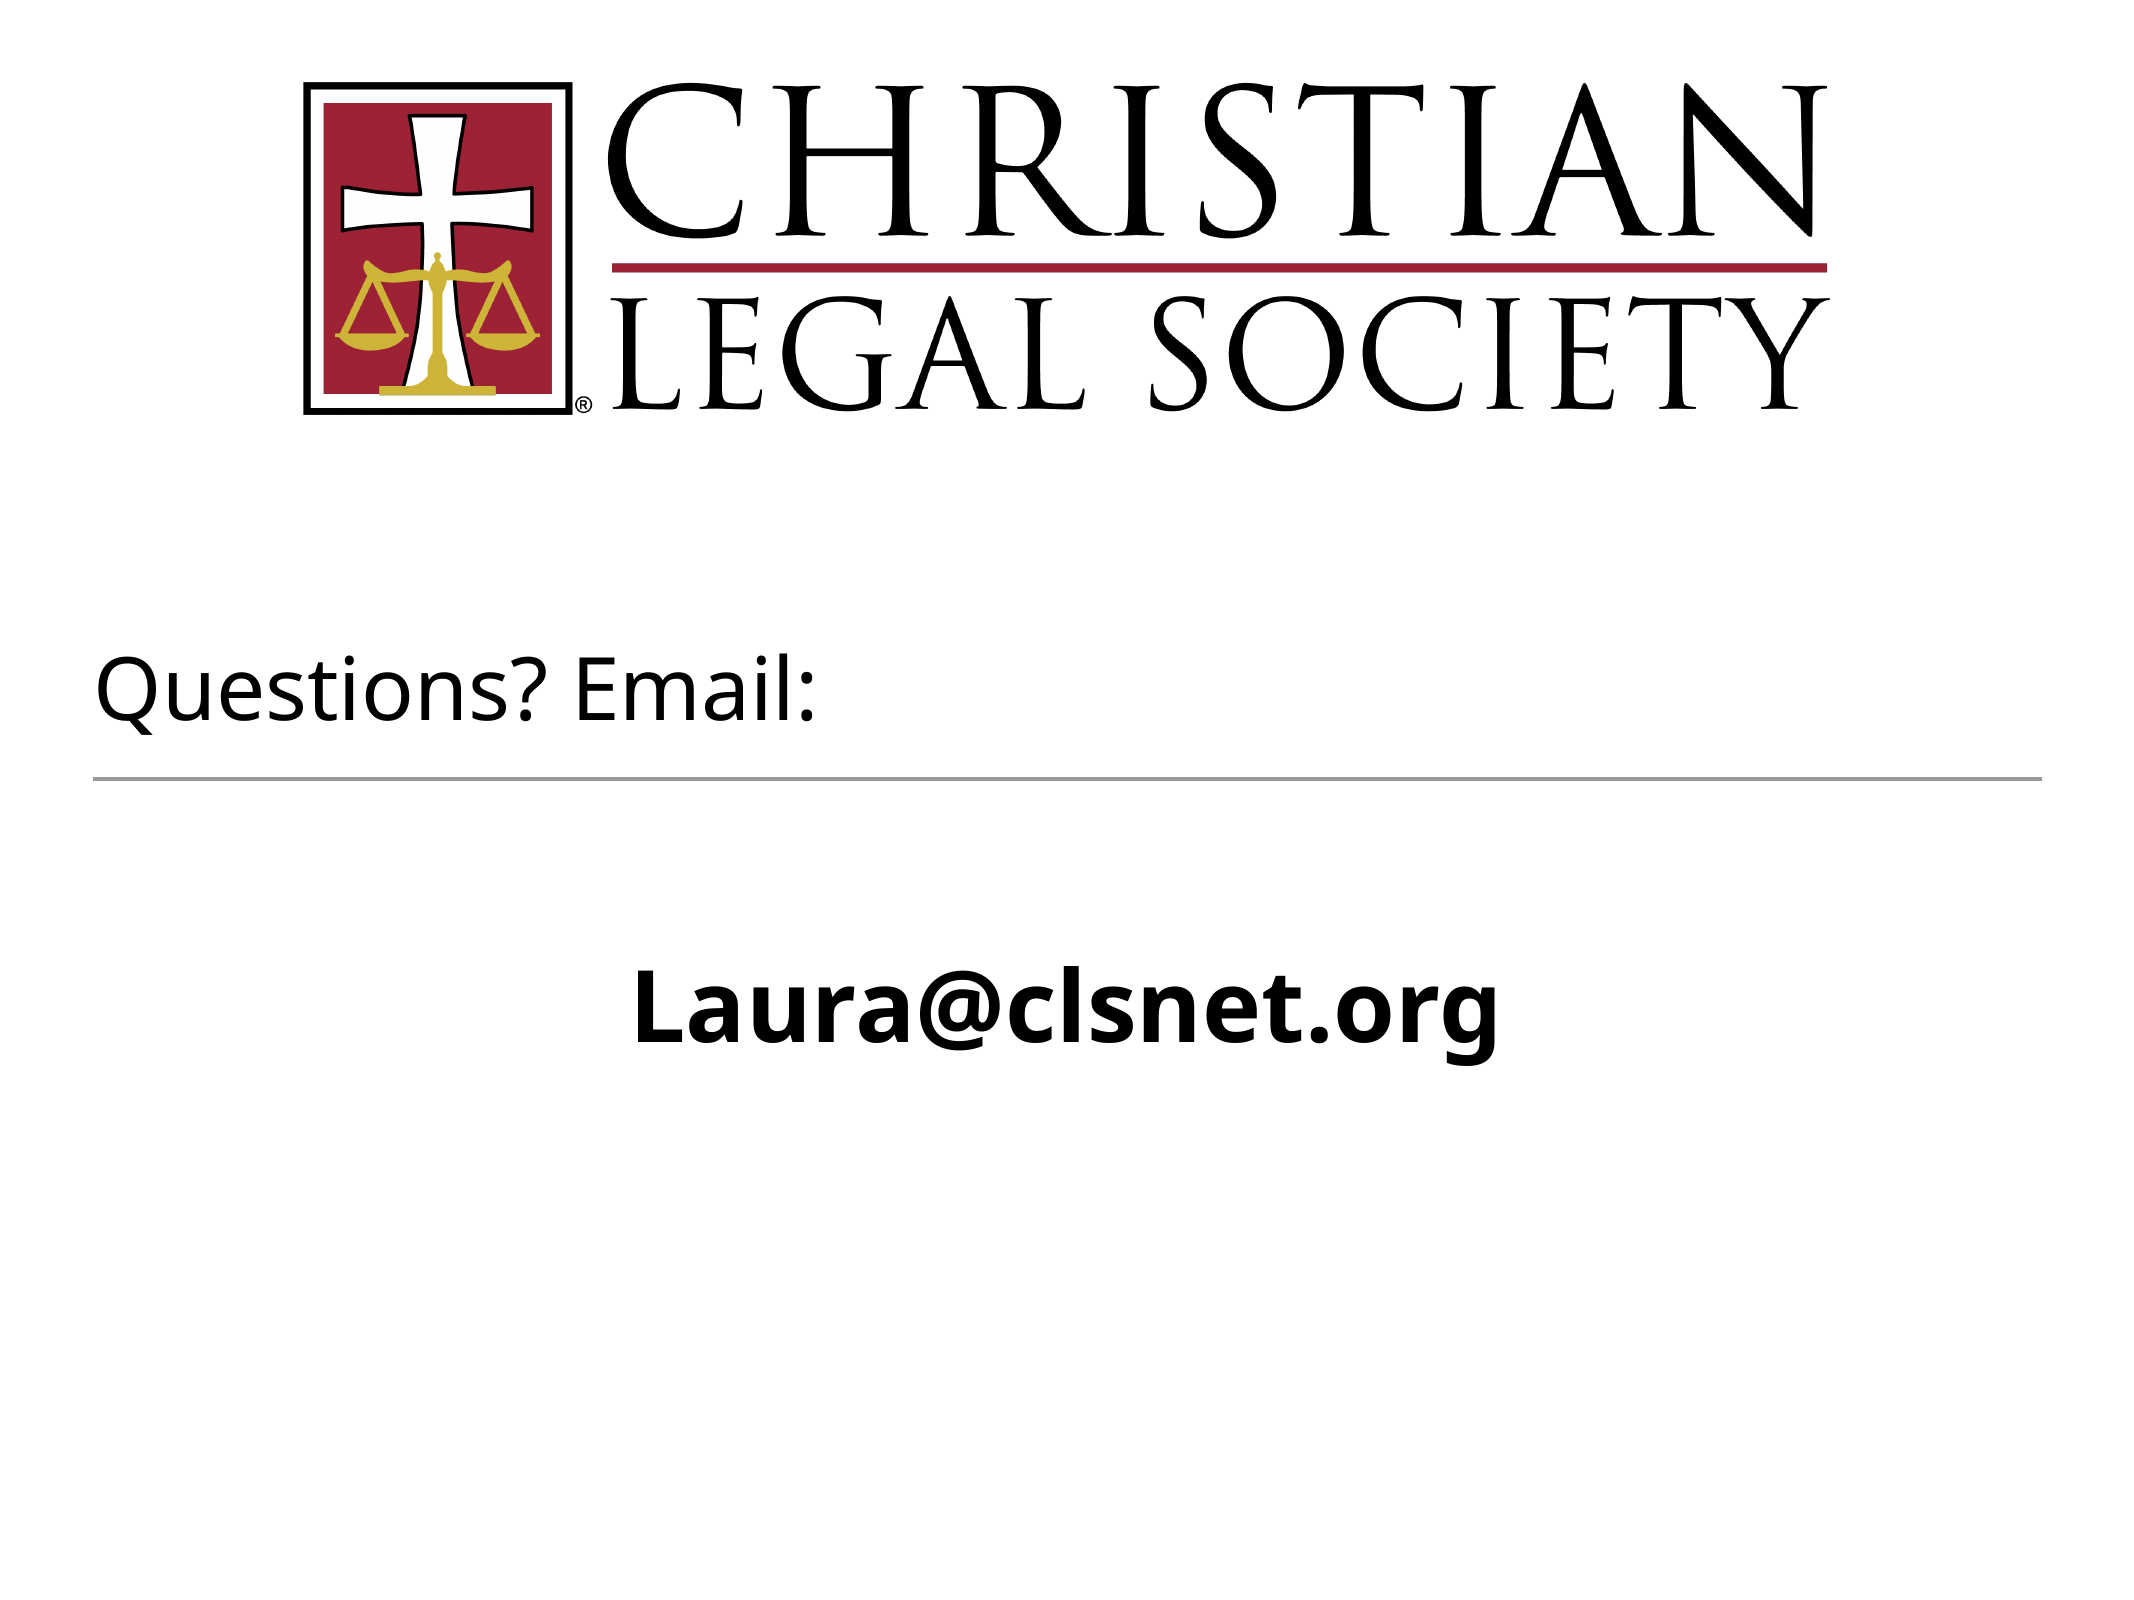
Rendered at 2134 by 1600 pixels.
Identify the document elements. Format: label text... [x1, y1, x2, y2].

title Questions? Email: [93, 486, 2041, 738]
picture [303, 81, 1830, 415]
subtitle Laura@clsnet.org [93, 822, 2041, 1313]
